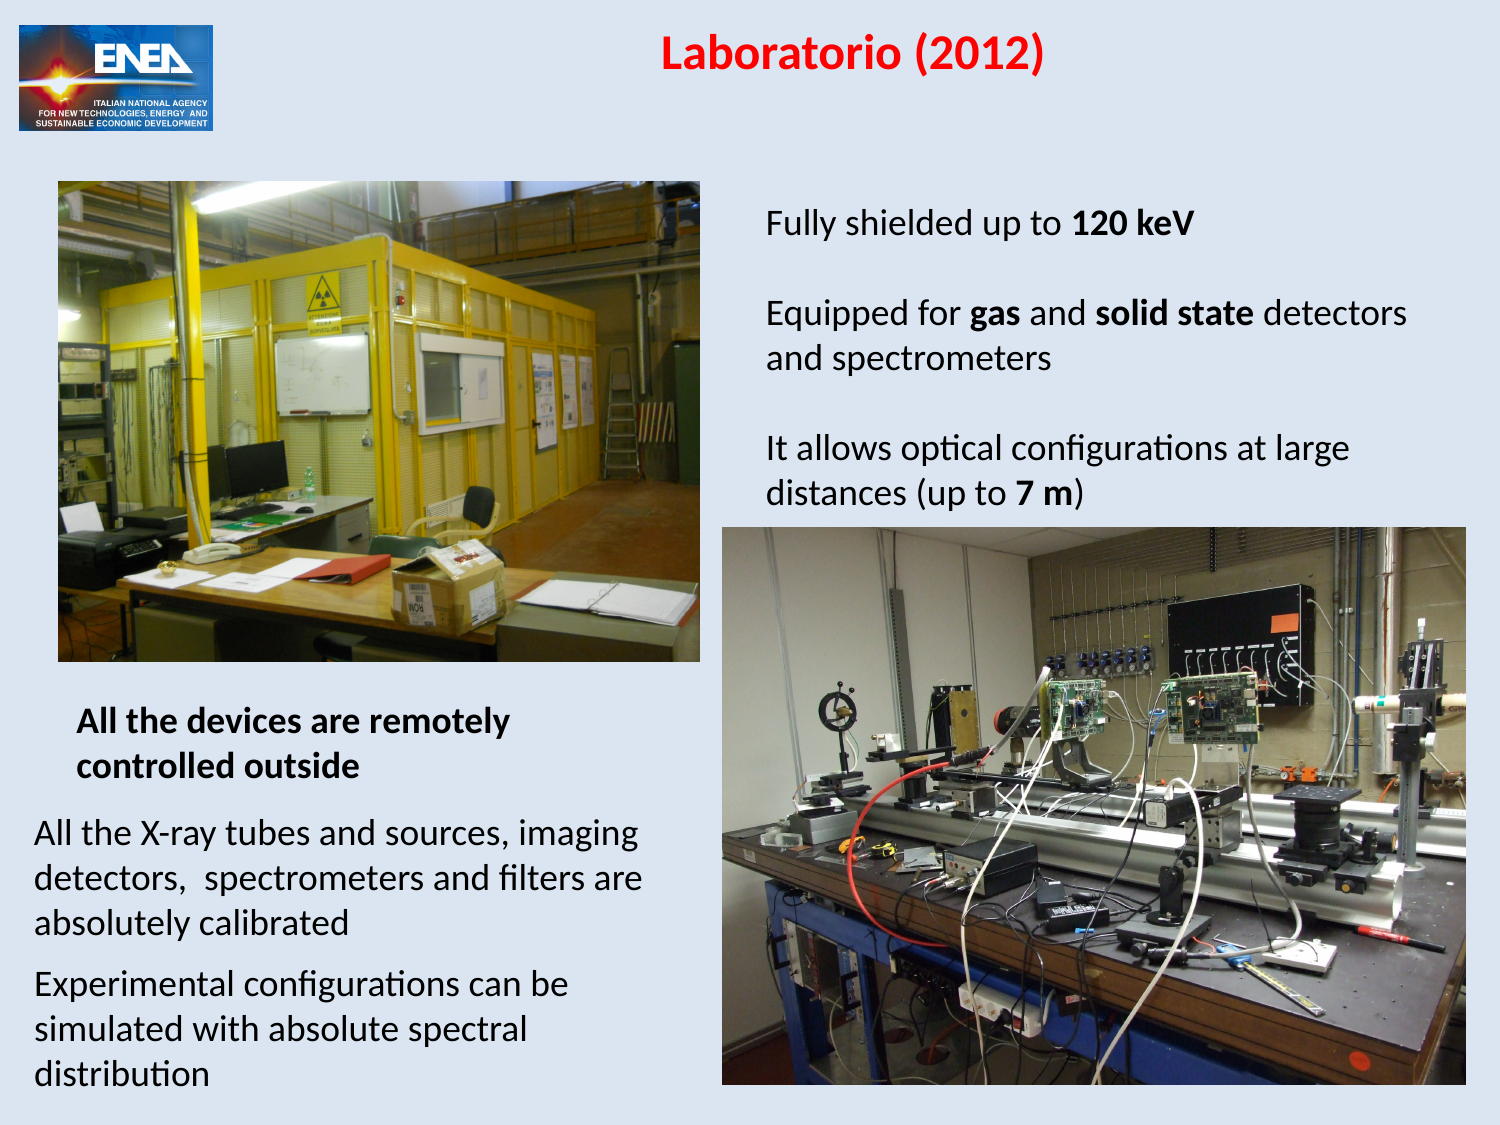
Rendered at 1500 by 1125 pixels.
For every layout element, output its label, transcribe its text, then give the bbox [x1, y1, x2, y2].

text_box All the X-ray tubes and sources, imaging detectors, spectrometers and filters are absolutely calibrated [19, 800, 659, 950]
picture [19, 25, 214, 132]
text_box Experimental configurations can be simulated with absolute spectral distribution [19, 951, 700, 1102]
text_box Fully shielded up to 120 keV Equipped for gas and solid state detectors and spectrometers It allows optical configurations at large distances (up to 7 m) [751, 190, 1431, 521]
picture [721, 527, 1466, 1086]
picture [58, 181, 700, 663]
text_box Laboratorio (2012) [241, 0, 1466, 161]
text_box All the devices are remotely controlled outside [61, 689, 526, 794]
